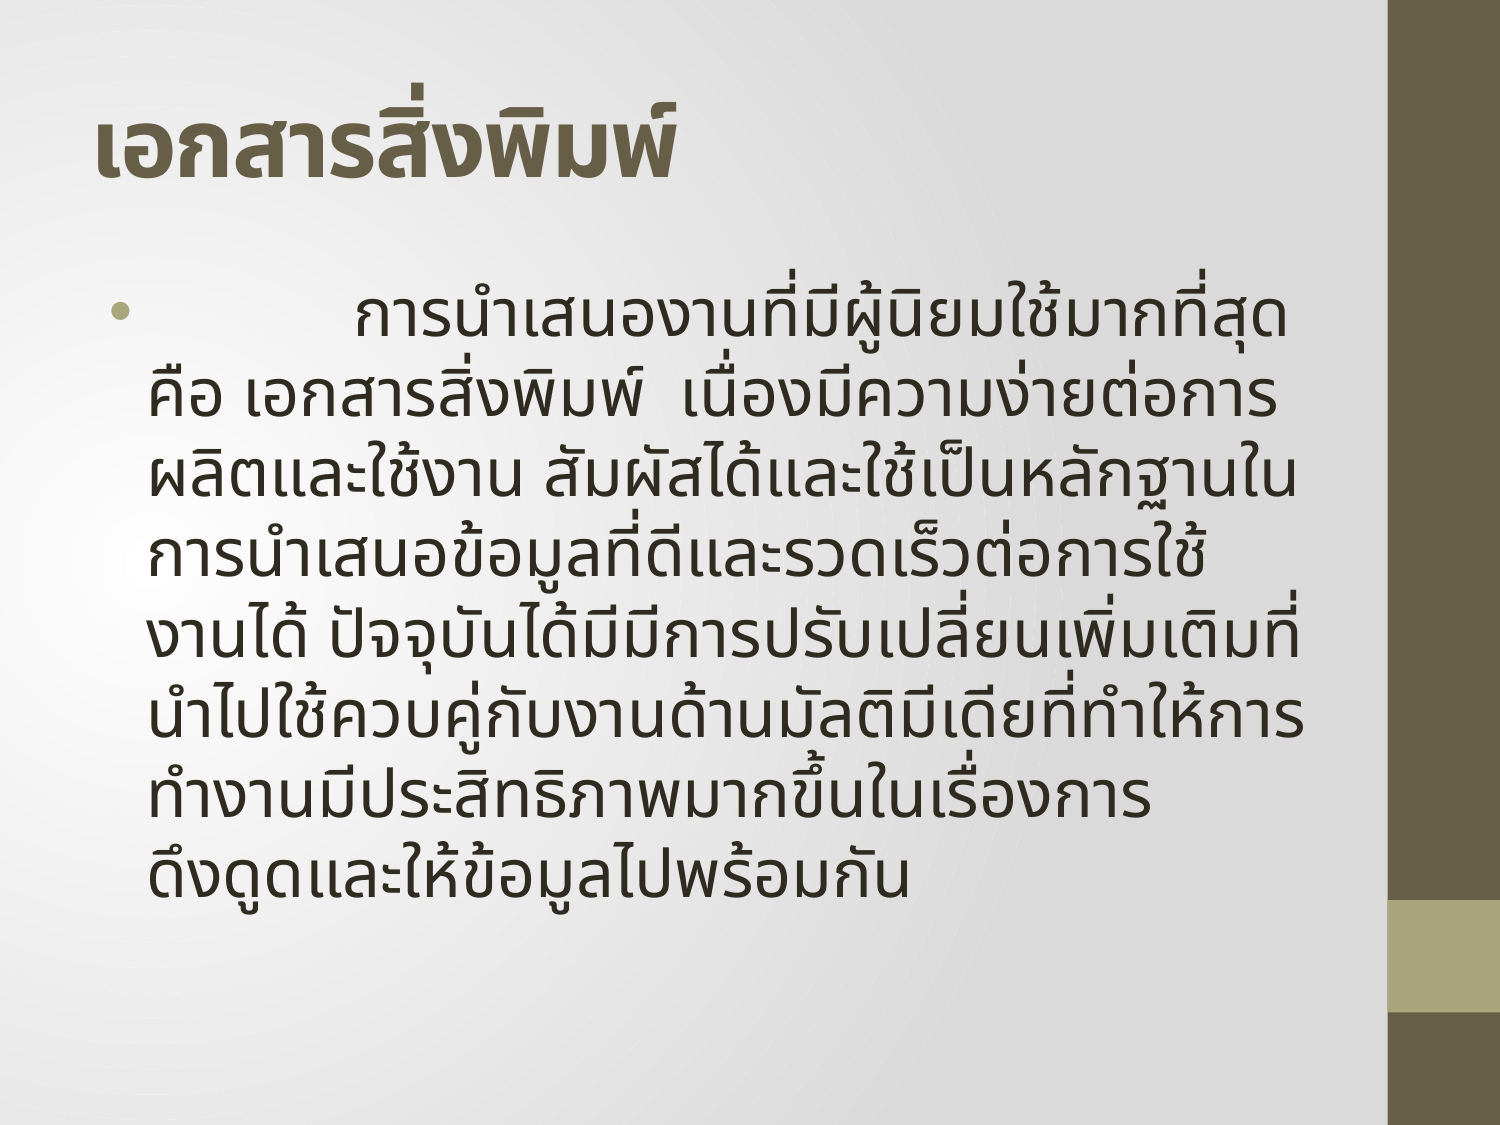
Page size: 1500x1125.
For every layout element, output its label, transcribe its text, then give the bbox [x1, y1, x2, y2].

list การนำเสนองานที่มีผู้นิยมใช้มากที่สุด คือ เอกสารสิ่งพิมพ์ เนื่องมีความง่ายต่อการผลิตและใช้งาน สัมผัสได้และใช้เป็นหลักฐานในการนำเสนอข้อมูลที่ดีและรวดเร็วต่อการใช้งานได้ ปัจจุบันได้มีมีการปรับเปลี่ยนเพิ่มเติมที่นำไปใช้ควบคู่กับงานด้านมัลติมีเดียที่ทำให้การทำงานมีประสิทธิภาพมากขึ้นในเรื่องการดึงดูดและให้ข้อมูลไปพร้อมกัน [75, 262, 1325, 1050]
title เอกสารสิ่งพิมพ์ [75, 45, 1325, 233]
